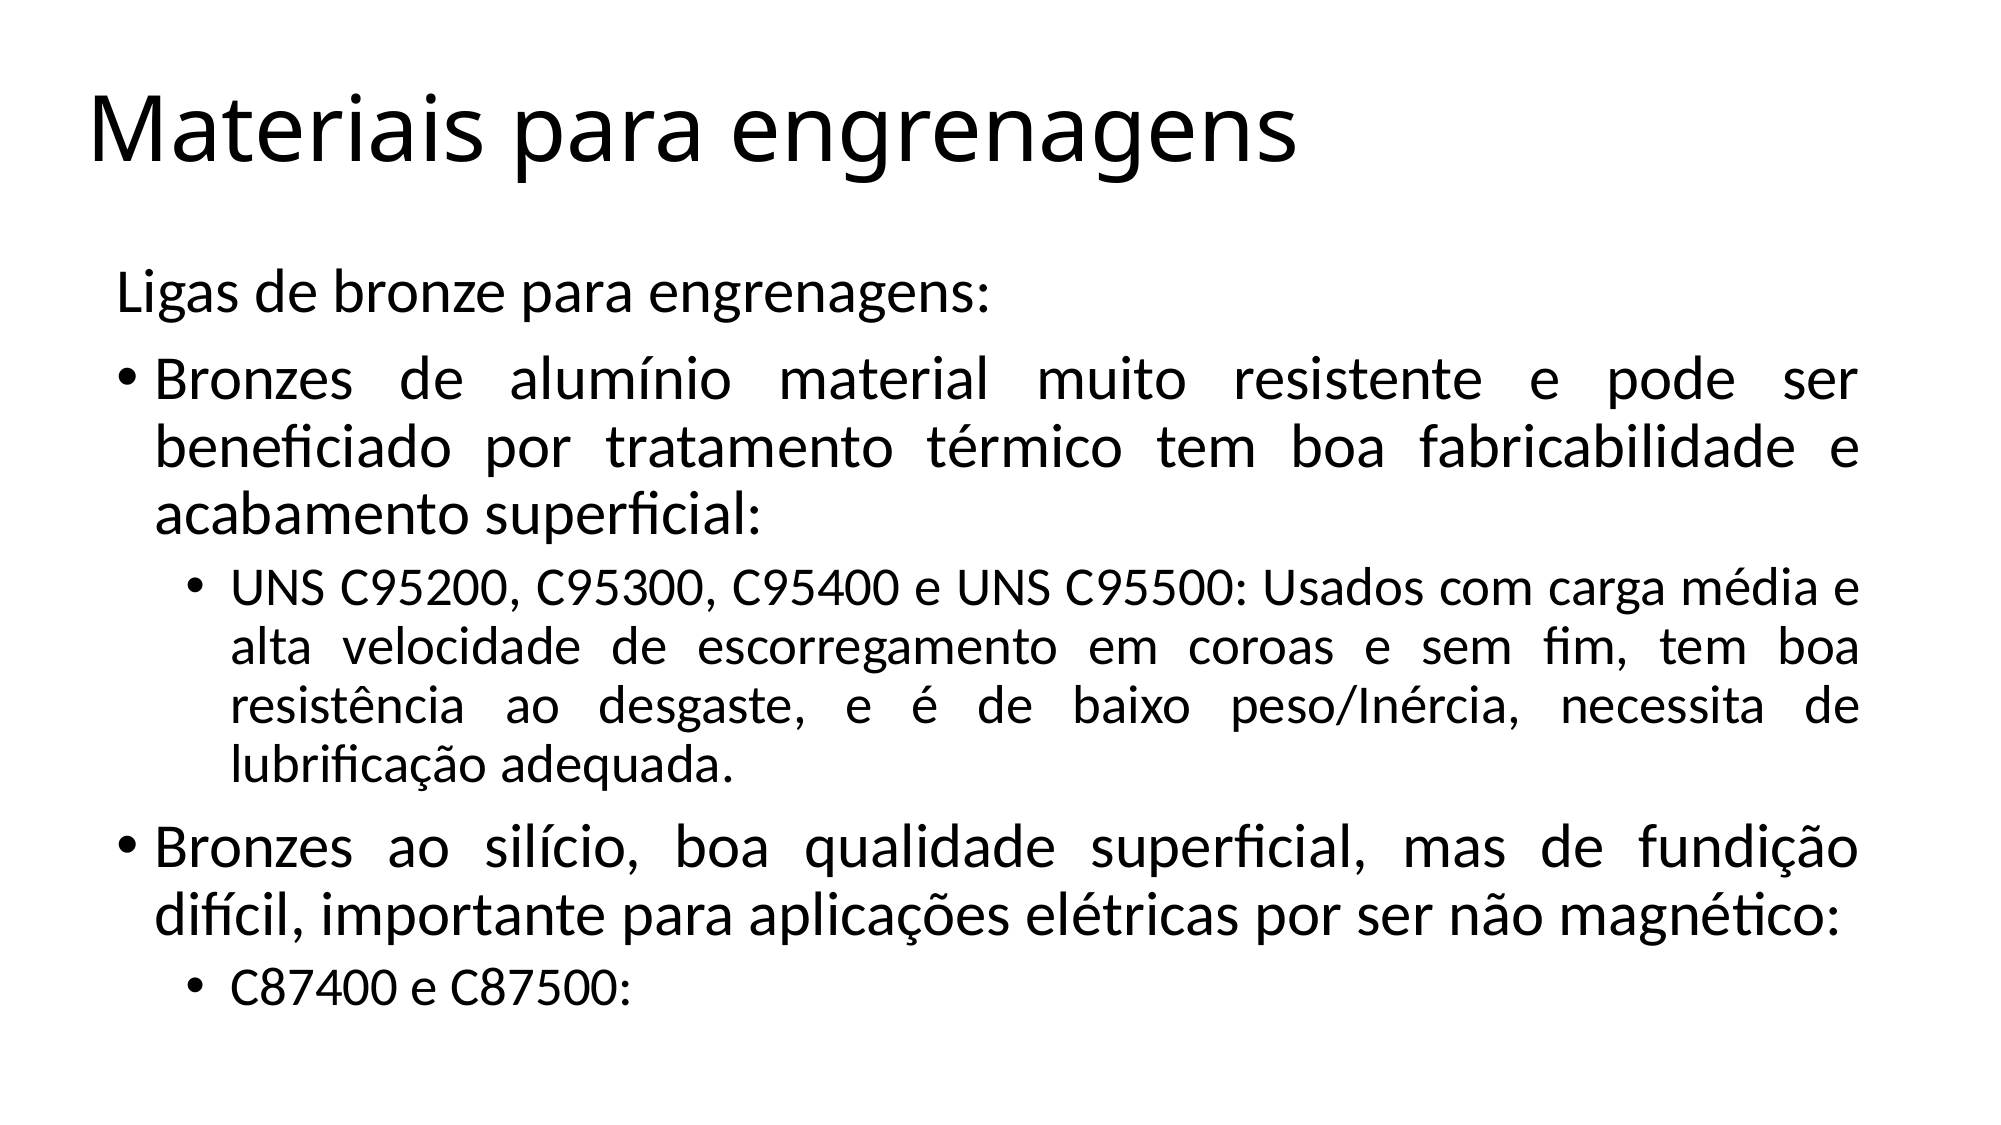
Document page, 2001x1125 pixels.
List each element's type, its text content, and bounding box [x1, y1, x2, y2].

title Materiais para engrenagens [71, 55, 1918, 209]
list Ligas de bronze para engrenagens: Bronzes de alumínio material muito resistente e pode ser beneficiado por tratamento térmico tem boa fabricabilidade e acabamento superficial: UNS C95200, C95300, C95400 e UNS C95500: Usados com carga média e alta velocidade de escorregamento em coroas e sem fim, tem boa resistência ao desgaste, e é de baixo peso/Inércia, necessita de lubrificação adequada. Bronzes ao silício, boa qualidade superficial, mas de fundição difícil, importante para aplicações elétricas por ser não magnético: C87400 e C87500: [101, 250, 1878, 1039]
